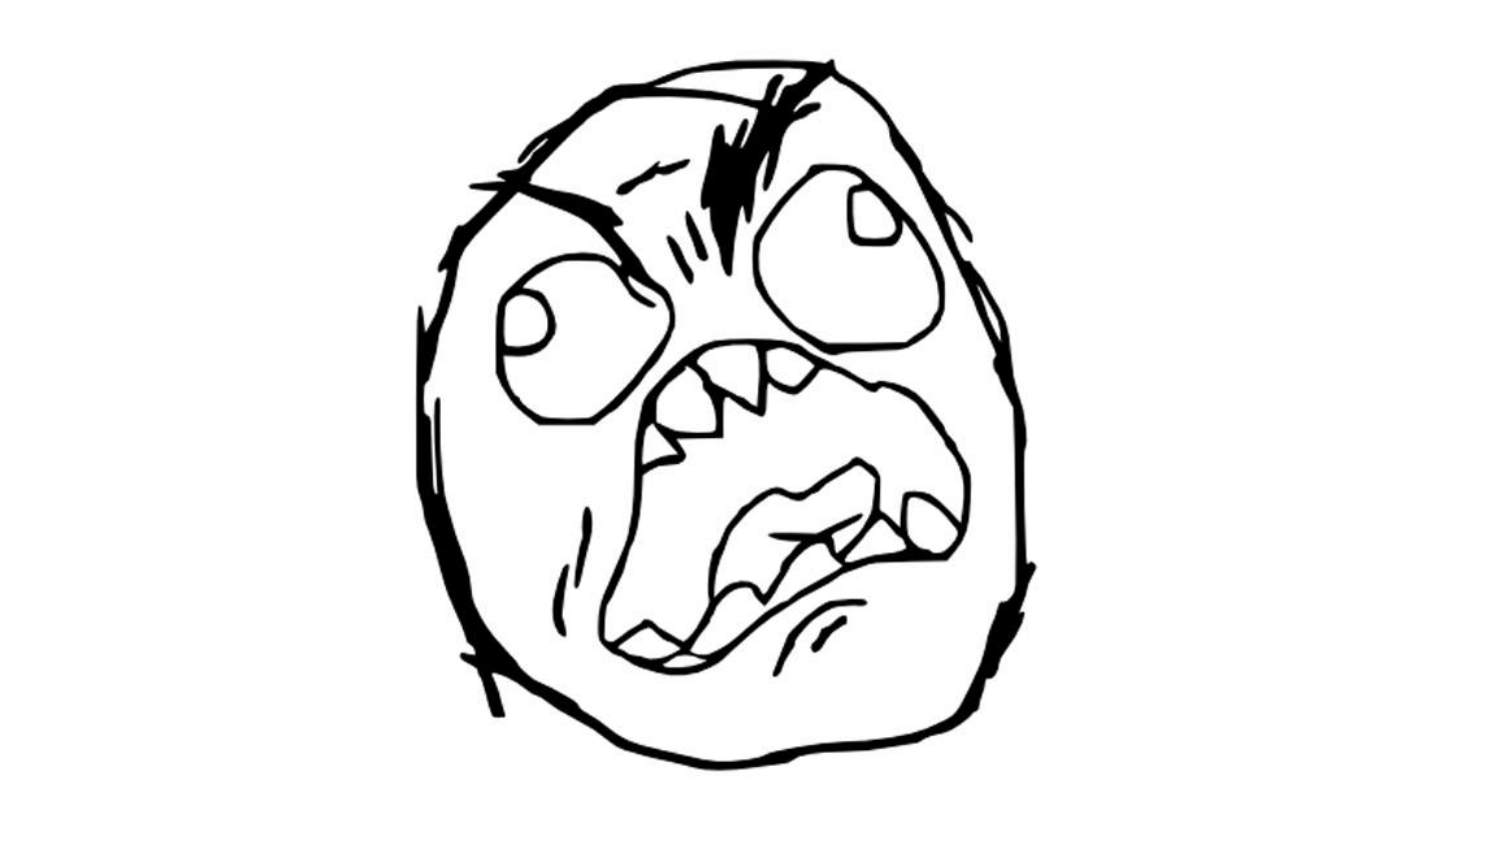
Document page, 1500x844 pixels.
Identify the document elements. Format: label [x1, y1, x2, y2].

picture [289, 8, 1135, 844]
